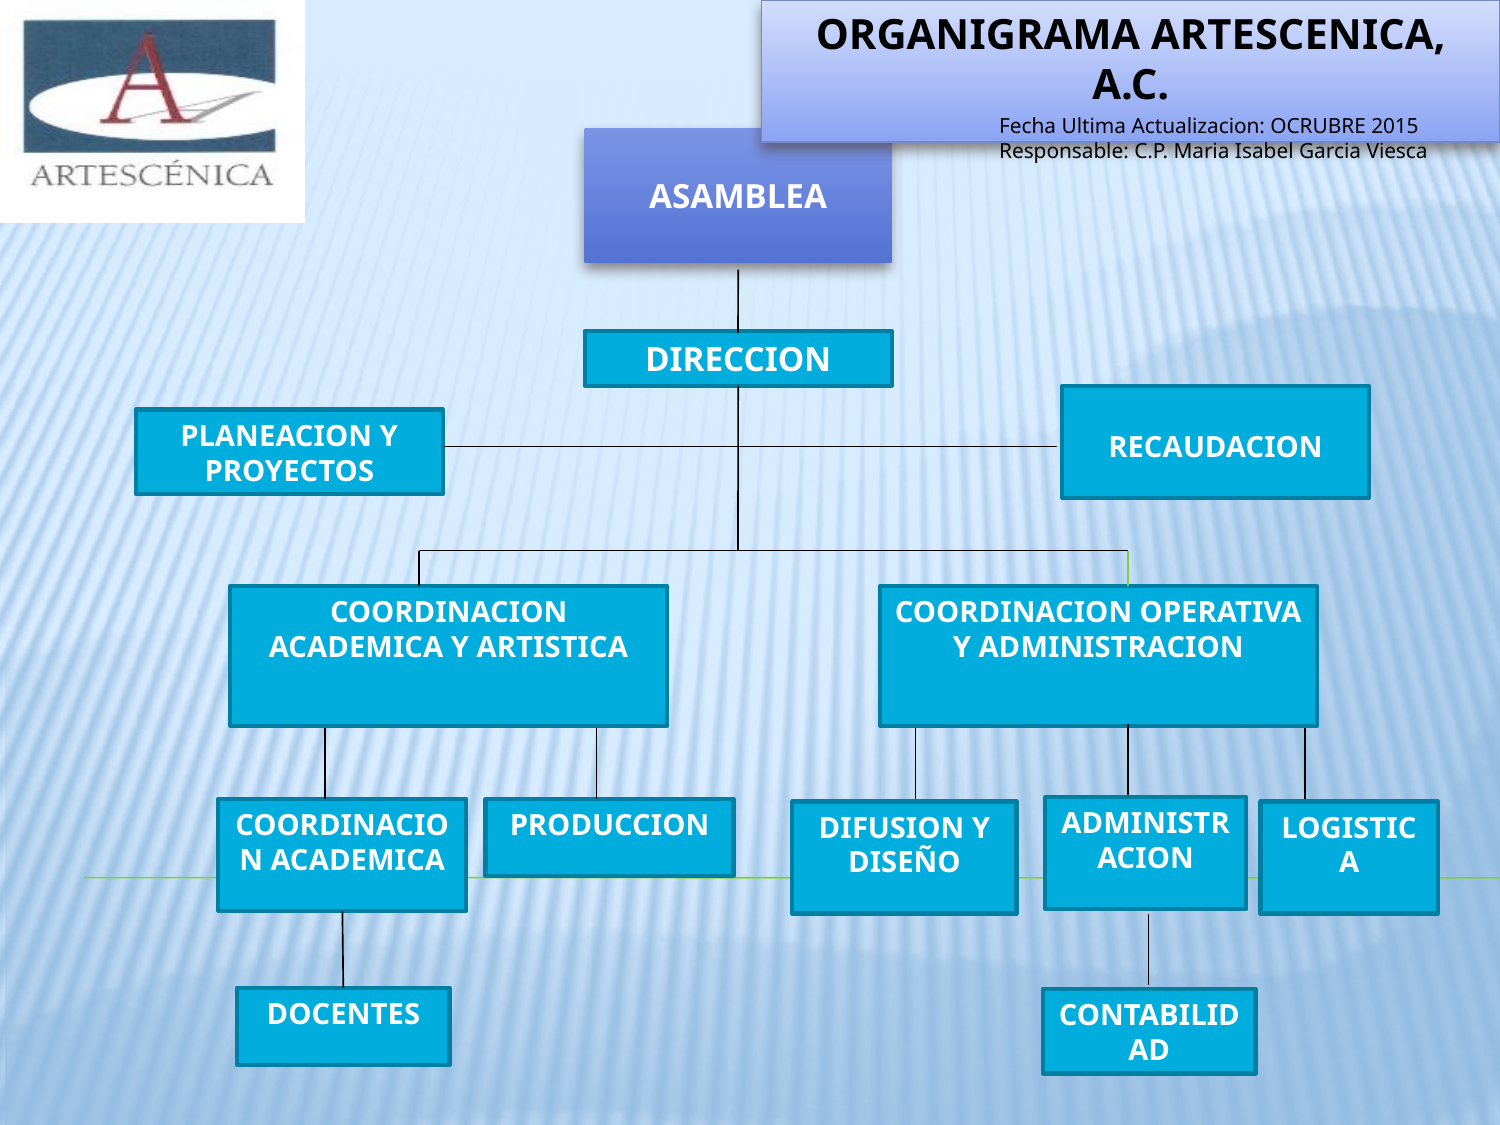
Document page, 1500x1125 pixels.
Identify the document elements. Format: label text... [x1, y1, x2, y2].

text_box COORDINACION ACADEMICA [216, 797, 468, 913]
text_box Fecha Ultima Actualizacion: OCRUBRE 2015 Responsable: C.P. Maria Isabel Garcia Viesca [984, 105, 1500, 171]
text_box CONTABILIDAD [1041, 987, 1258, 1076]
text_box DIFUSION Y DISEÑO [790, 799, 1019, 916]
text_box ADMINISTRACION [1043, 795, 1248, 911]
text_box COORDINACION ACADEMICA Y ARTISTICA [228, 584, 669, 728]
text_box COORDINACION OPERATIVA Y ADMINISTRACION [878, 584, 1319, 728]
text_box RECAUDACION [1060, 384, 1371, 500]
text_box ASAMBLEA [584, 128, 892, 263]
text_box ORGANIGRAMA ARTESCENICA, A.C. [761, 0, 1500, 143]
text_box DOCENTES [235, 986, 452, 1067]
text_box PRODUCCION [483, 797, 736, 878]
picture [0, 0, 305, 223]
text_box DIRECCION [583, 329, 894, 388]
text_box LOGISTICA [1258, 799, 1440, 916]
text_box PLANEACION Y PROYECTOS [134, 407, 445, 496]
